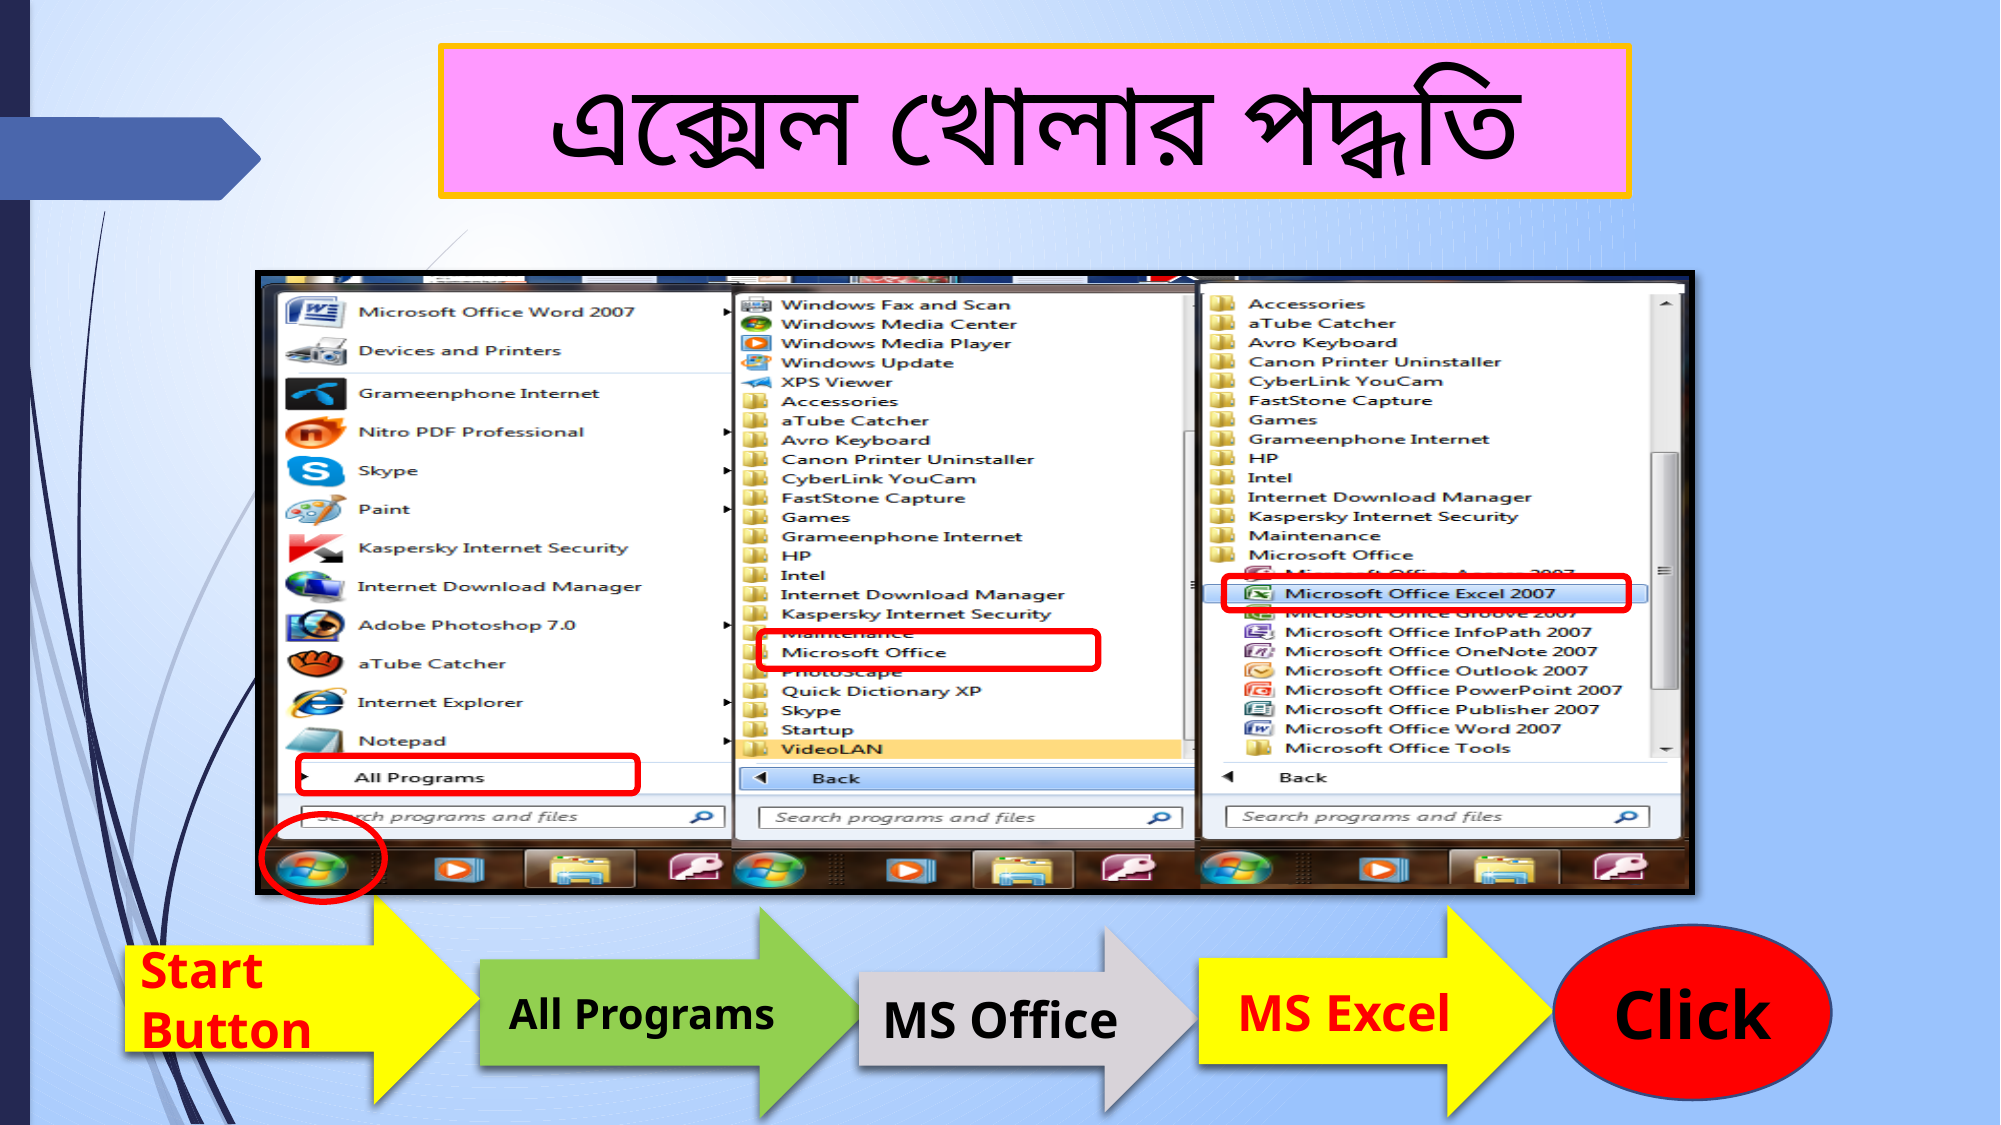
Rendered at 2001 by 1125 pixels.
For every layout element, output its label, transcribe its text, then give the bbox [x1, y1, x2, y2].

text_box এক্সেল খোলার পদ্ধতি [440, 45, 1629, 196]
text_box Click [1552, 923, 1833, 1102]
text_box MS Office [859, 924, 1191, 1113]
text_box All Programs [480, 906, 851, 1119]
text_box Start Button [125, 904, 481, 1105]
picture [261, 276, 1690, 890]
text_box MS Excel [1198, 904, 1552, 1118]
text_box [294, 898, 353, 904]
